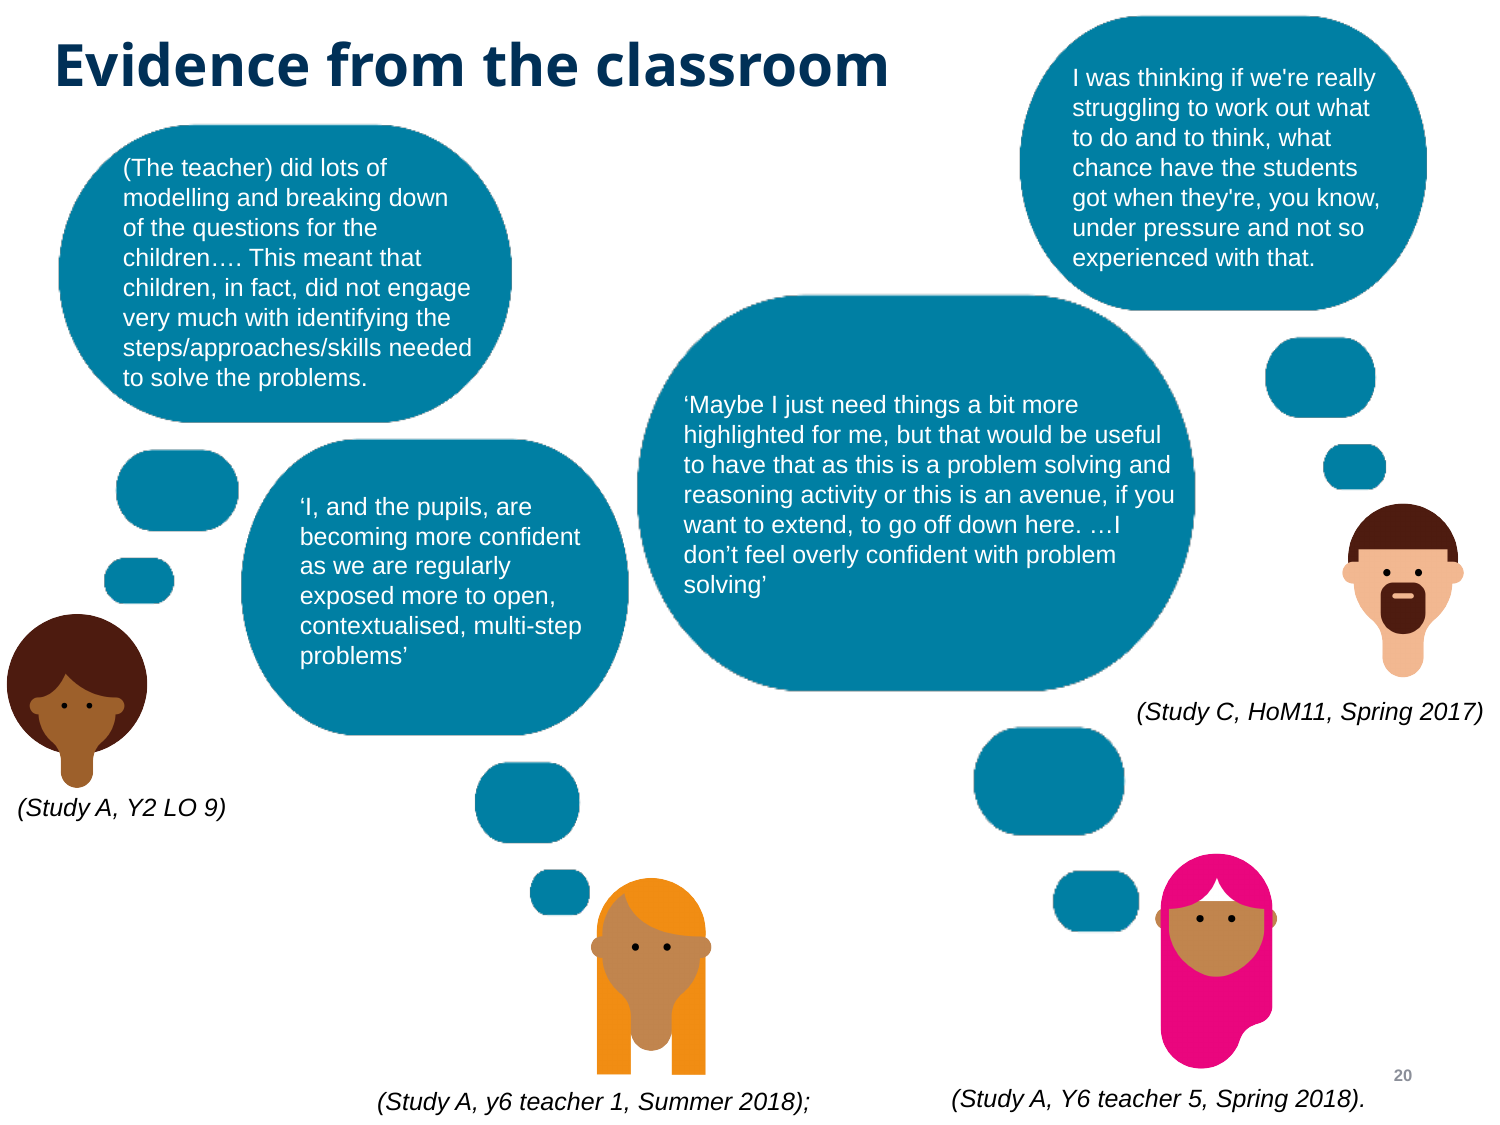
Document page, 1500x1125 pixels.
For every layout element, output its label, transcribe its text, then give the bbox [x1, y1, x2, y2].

picture [0, 0, 1500, 1125]
title Evidence from the classroom [38, 1, 966, 182]
